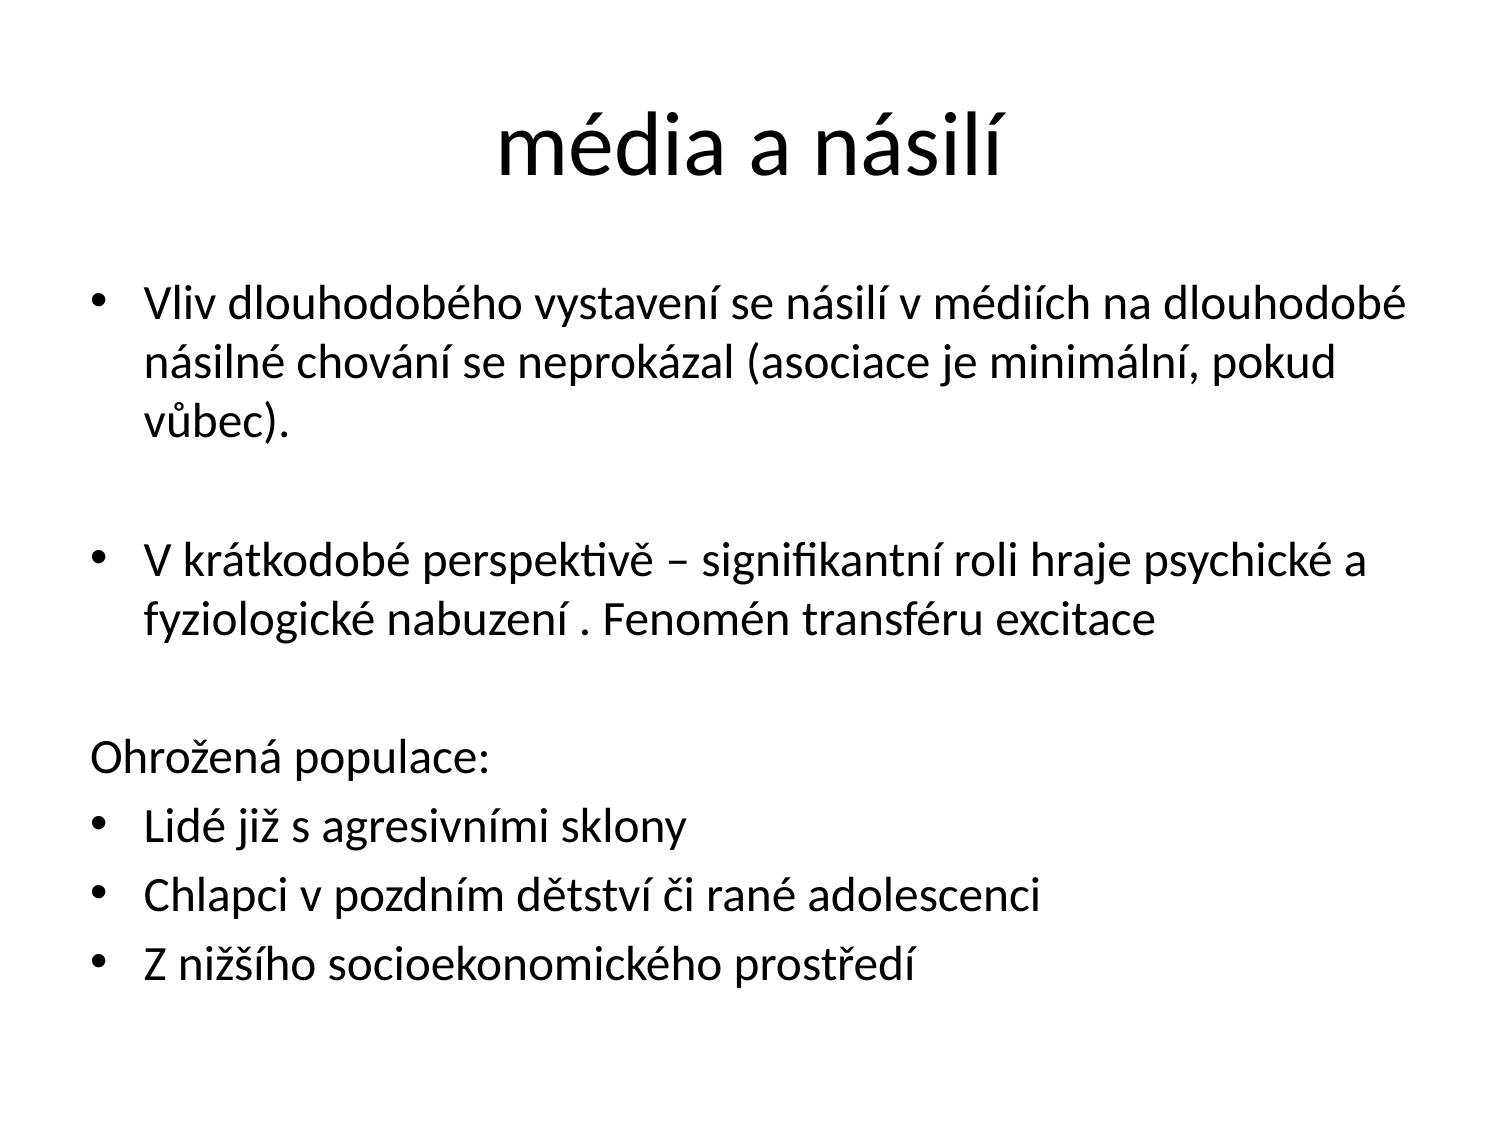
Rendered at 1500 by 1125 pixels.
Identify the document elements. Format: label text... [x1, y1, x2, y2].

title média a násilí [75, 45, 1425, 233]
list Vliv dlouhodobého vystavení se násilí v médiích na dlouhodobé násilné chování se neprokázal (asociace je minimální, pokud vůbec). V krátkodobé perspektivě – signifikantní roli hraje psychické a fyziologické nabuzení . Fenomén transféru excitace Ohrožená populace: Lidé již s agresivními sklony Chlapci v pozdním dětství či rané adolescenci Z nižšího socioekonomického prostředí [75, 262, 1425, 1005]
